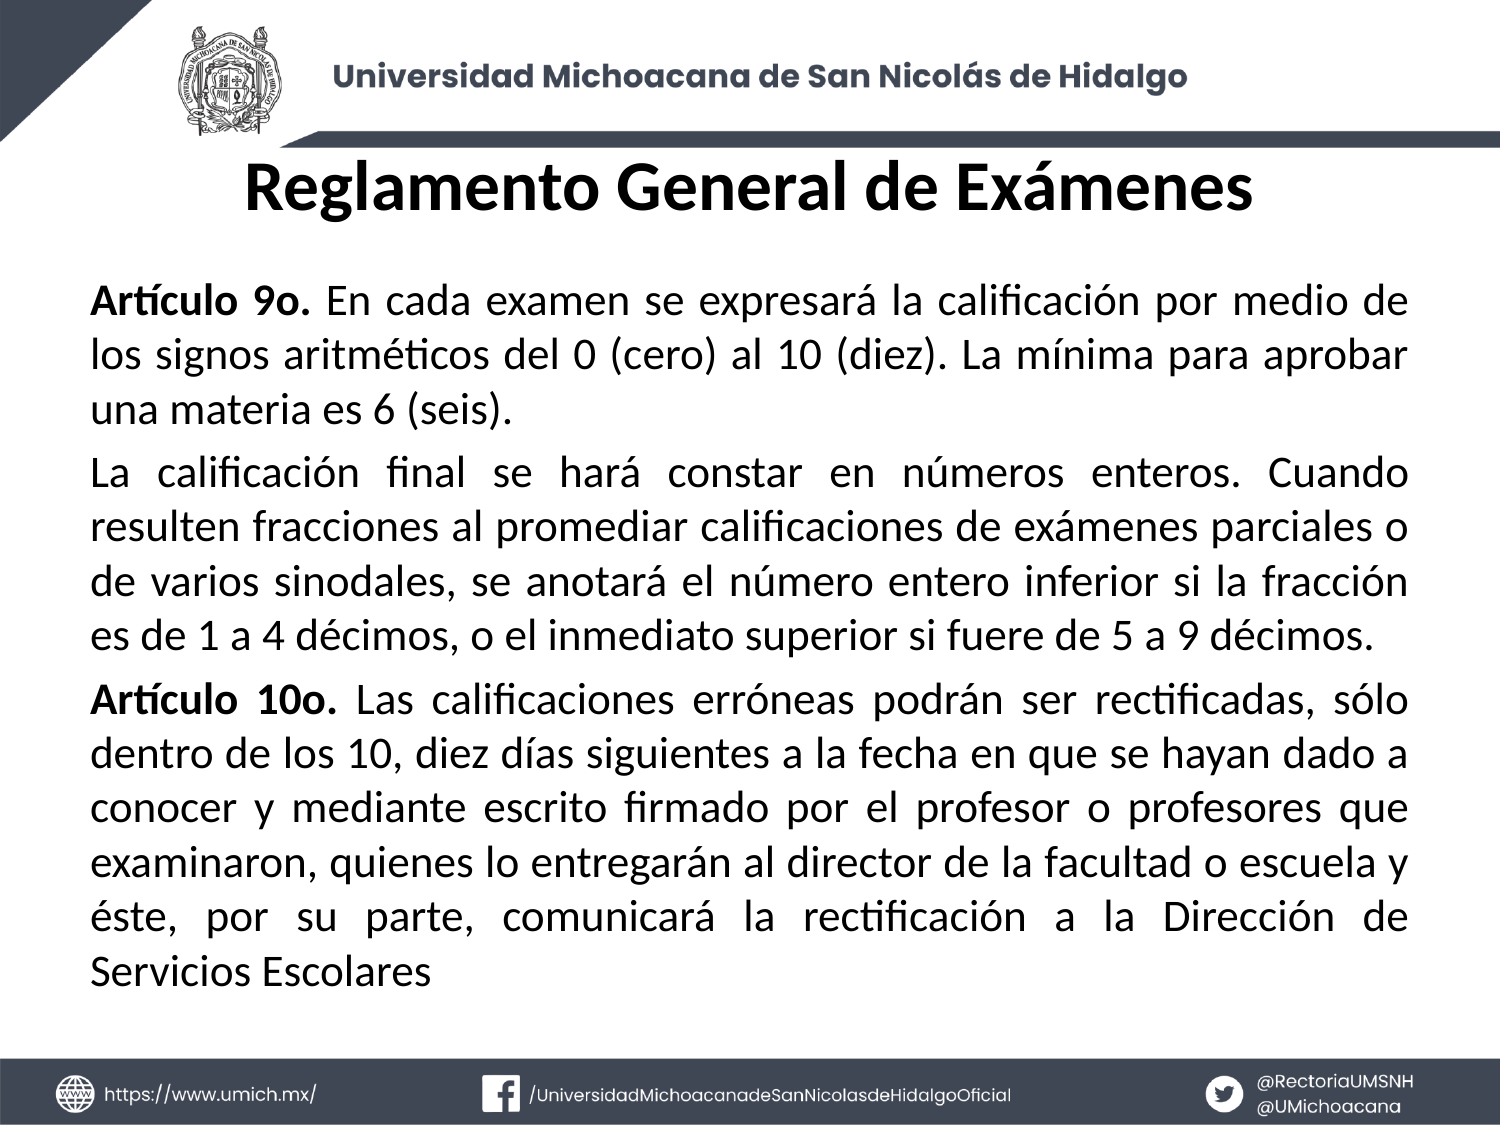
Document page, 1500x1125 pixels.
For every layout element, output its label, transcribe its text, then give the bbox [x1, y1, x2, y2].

picture [0, 0, 1500, 1125]
list Artículo 9o. En cada examen se expresará la calificación por medio de los signos aritméticos del 0 (cero) al 10 (diez). La mínima para aprobar una materia es 6 (seis). La calificación final se hará constar en números enteros. Cuando resulten fracciones al promediar calificaciones de exámenes parciales o de varios sinodales, se anotará el número entero inferior si la fracción es de 1 a 4 décimos, o el inmediato superior si fuere de 5 a 9 décimos. Artículo 10o. Las calificaciones erróneas podrán ser rectificadas, sólo dentro de los 10, diez días siguientes a la fecha en que se hayan dado a conocer y mediante escrito firmado por el profesor o profesores que examinaron, quienes lo entregarán al director de la facultad o escuela y éste, por su parte, comunicará la rectificación a la Dirección de Servicios Escolares [75, 262, 1425, 1005]
title Reglamento General de Exámenes [75, 45, 1425, 233]
